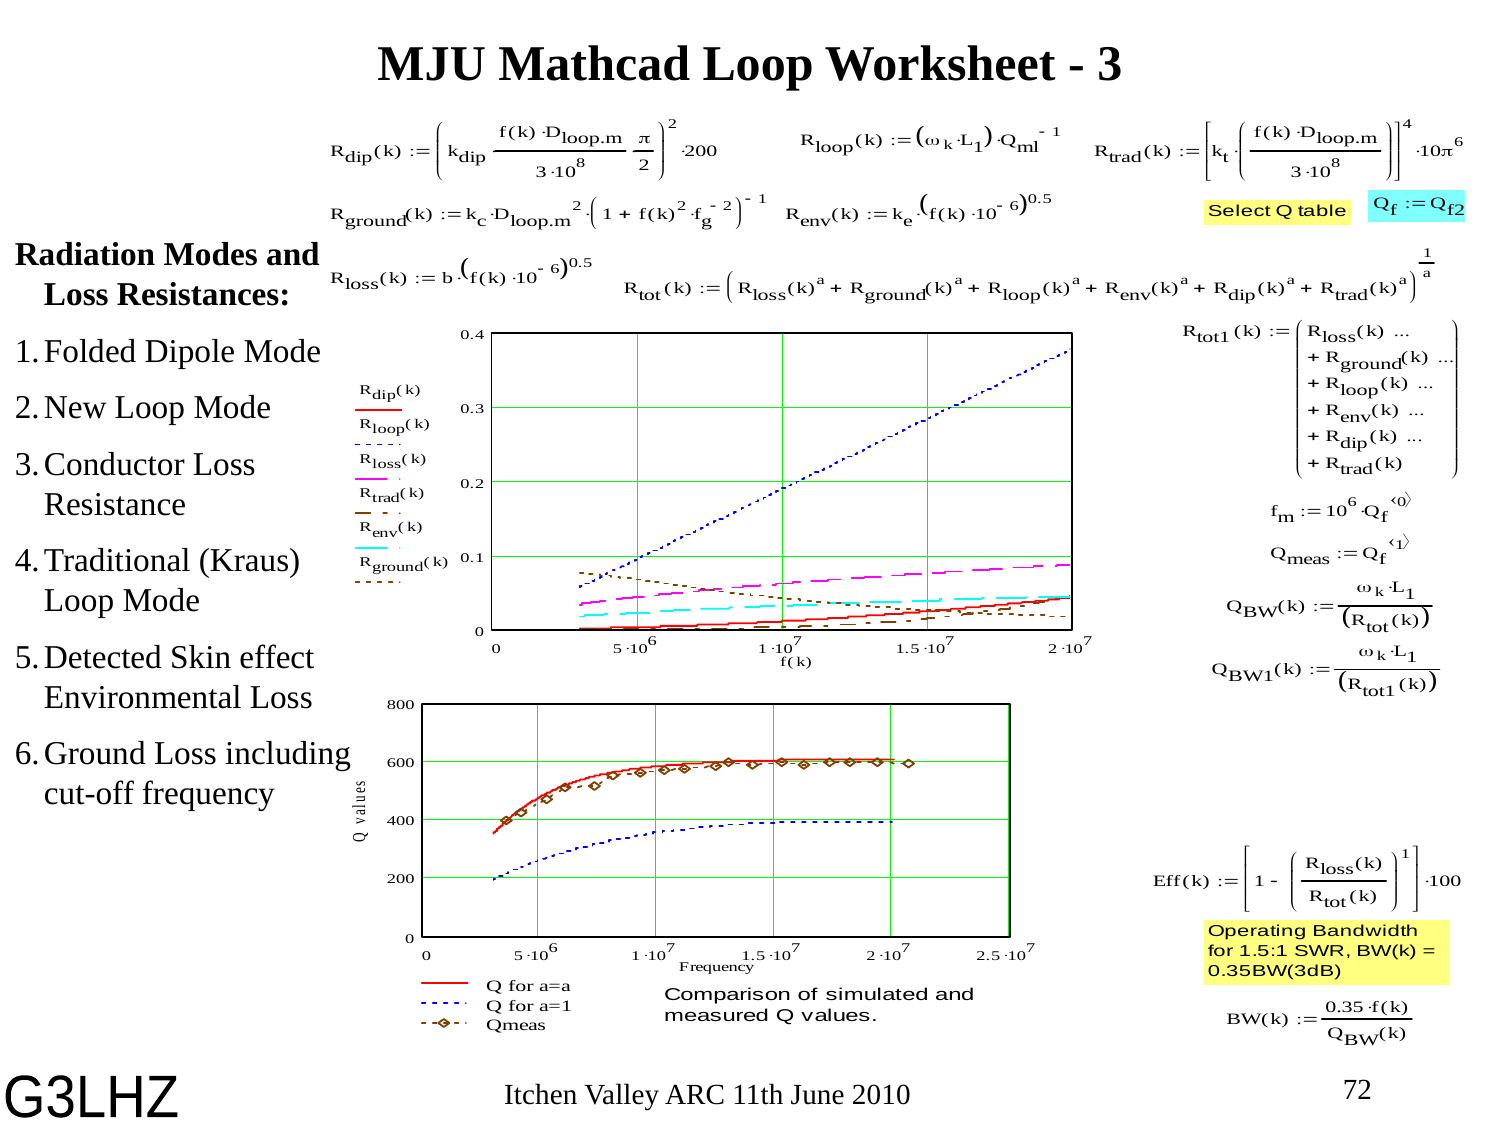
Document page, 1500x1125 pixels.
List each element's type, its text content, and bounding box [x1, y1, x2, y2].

picture [326, 111, 1500, 1053]
footer Itchen Valley ARC 11th June 2010 [396, 1067, 1019, 1125]
text_box Radiation Modes and Loss Resistances: Folded Dipole Mode New Loop Mode Conductor Loss Resistance Traditional (Kraus) Loop Mode Detected Skin effect Environmental Loss Ground Loss including cut-off frequency [0, 224, 320, 819]
slide_number 72 [1074, 1062, 1388, 1101]
title MJU Mathcad Loop Worksheet - 3 [240, 22, 1260, 99]
